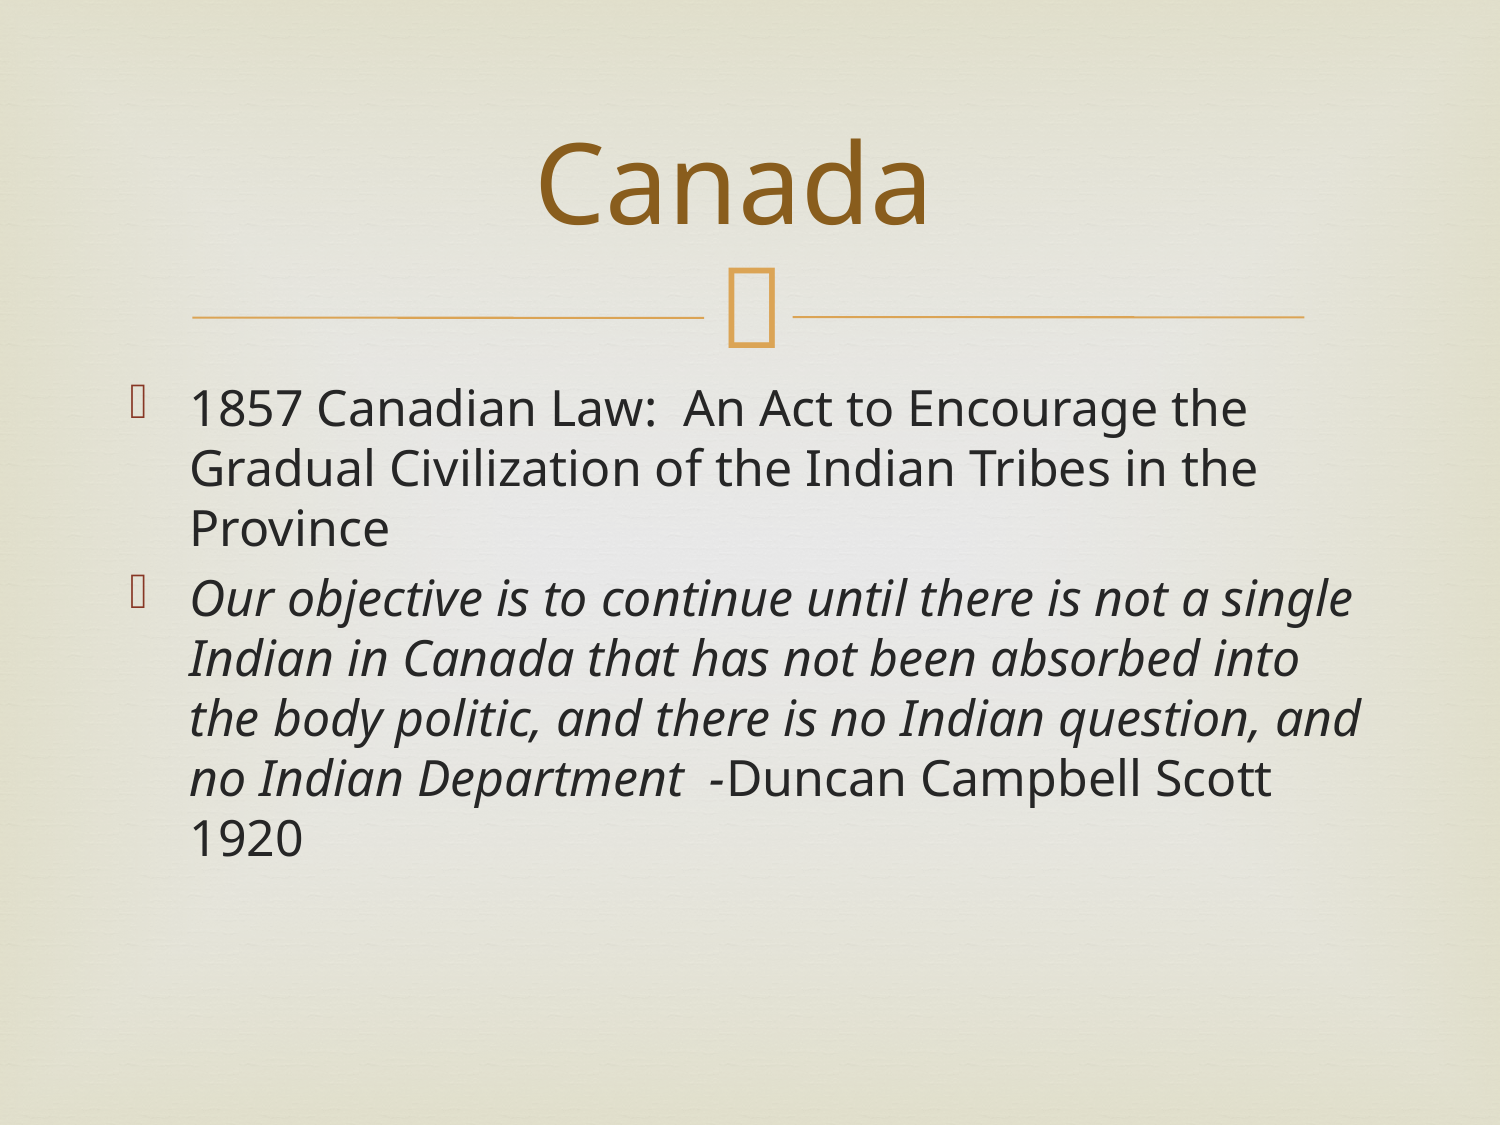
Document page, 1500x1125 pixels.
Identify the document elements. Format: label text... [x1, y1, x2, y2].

title Canada [112, 93, 1386, 267]
list 1857 Canadian Law: An Act to Encourage the Gradual Civilization of the Indian Tribes in the Province Our objective is to continue until there is not a single Indian in Canada that has not been absorbed into the body politic, and there is no Indian question, and no Indian Department -Duncan Campbell Scott 1920 [114, 368, 1386, 1005]
